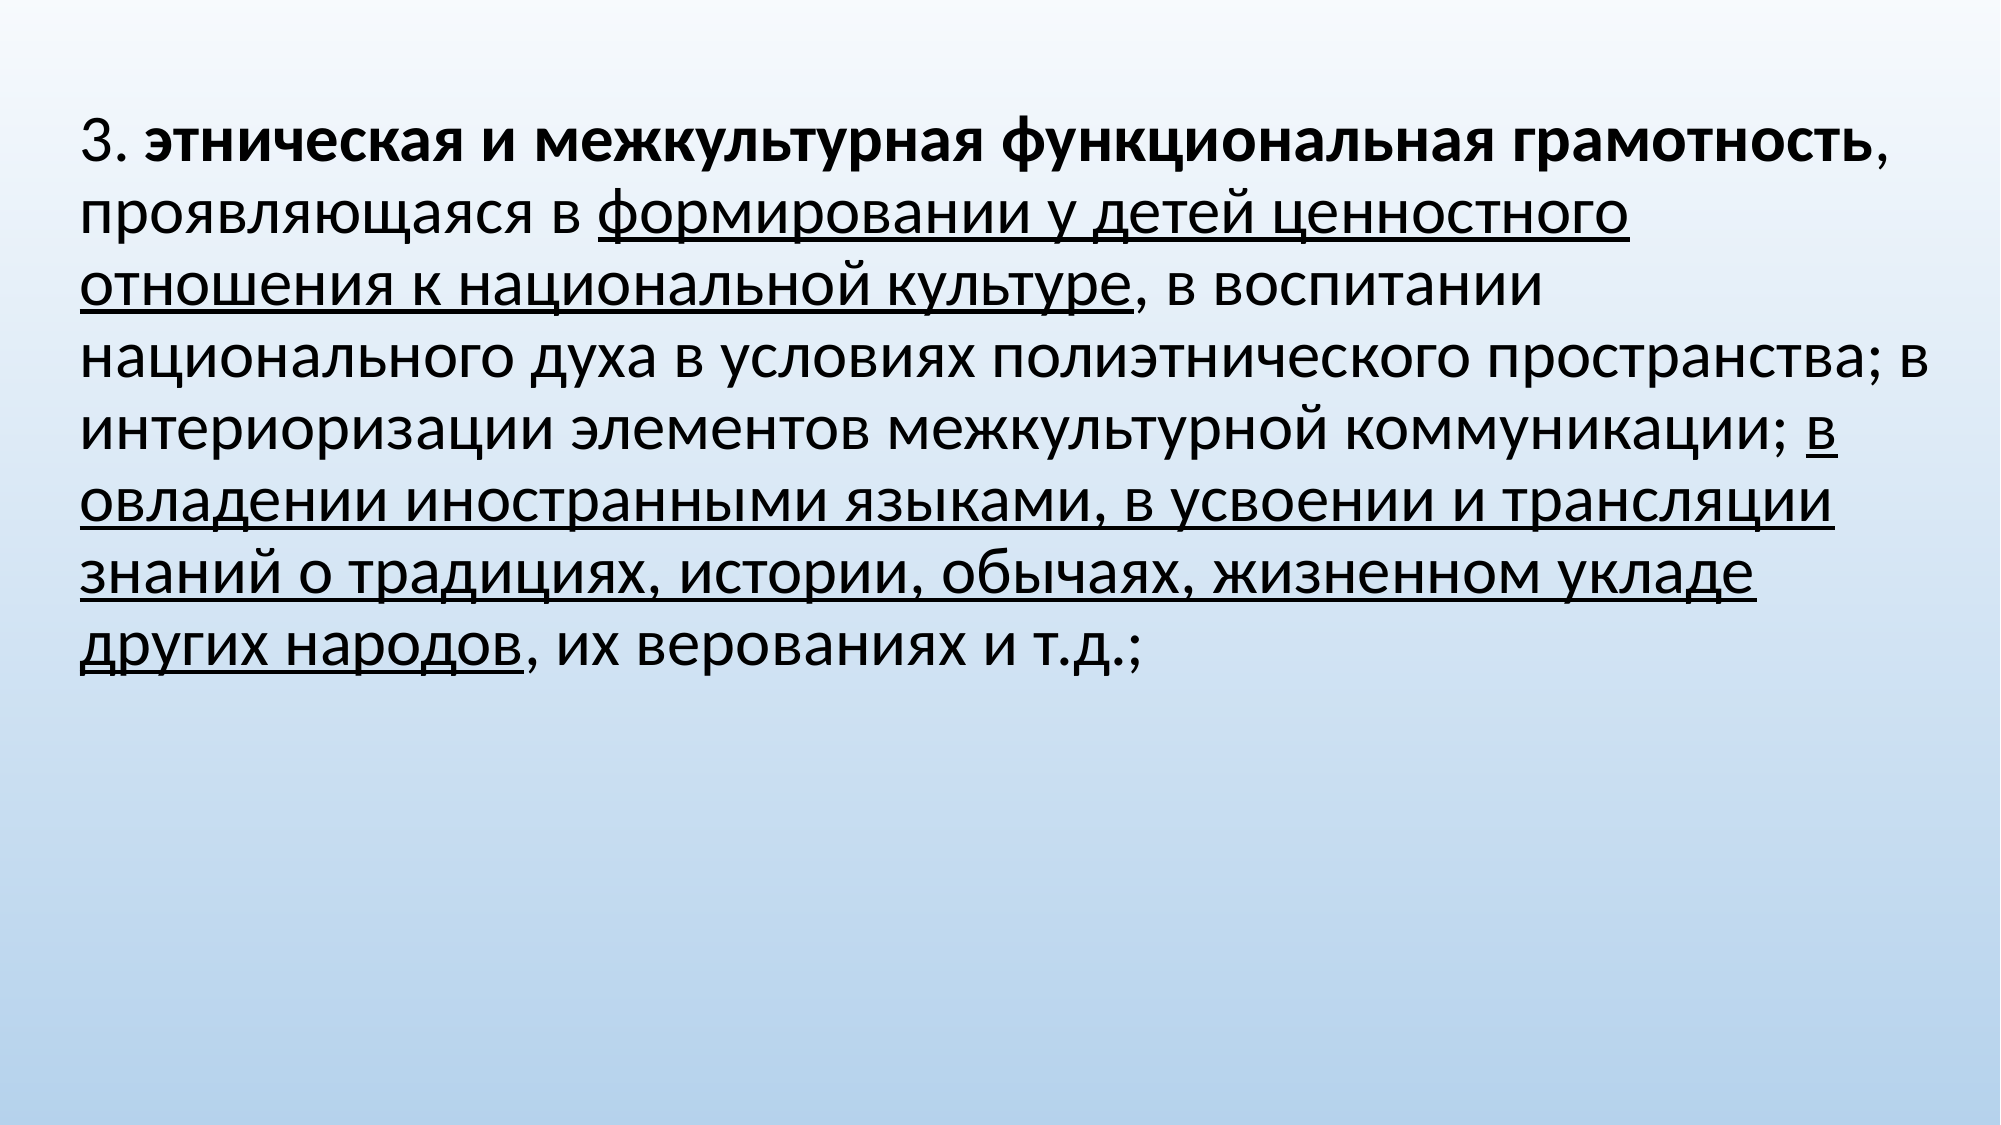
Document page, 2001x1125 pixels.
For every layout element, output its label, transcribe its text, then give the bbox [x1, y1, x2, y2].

list 3. этническая и межкультурная функциональная грамотность, проявляющаяся в формировании у детей ценностного отношения к национальной культуре, в воспитании национального духа в условиях полиэтнического пространства; в интериоризации элементов межкультурной коммуникации; в овладении иностранными языками, в усвоении и трансляции знаний о традициях, истории, обычаях, жизненном укладе других народов, их верованиях и т.д.; [64, 95, 1969, 1014]
